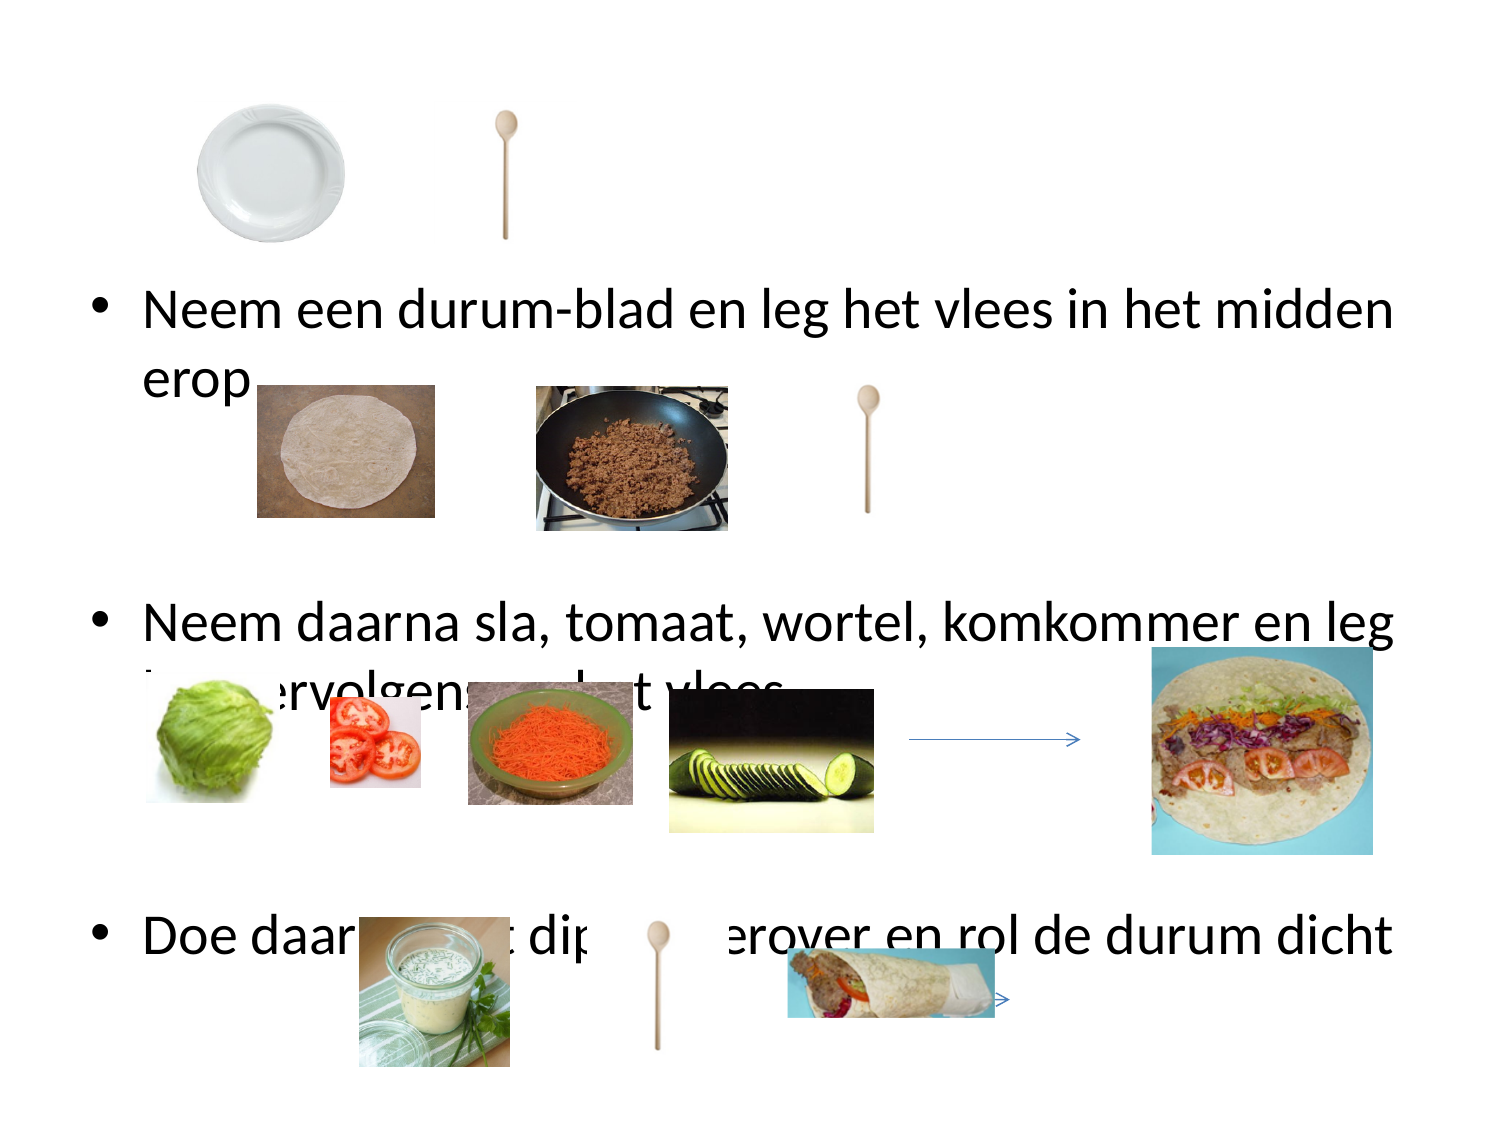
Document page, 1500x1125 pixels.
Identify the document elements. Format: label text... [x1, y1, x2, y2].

picture [1151, 646, 1374, 855]
picture [468, 681, 633, 806]
picture [359, 916, 510, 1067]
list Neem een durum-blad en leg het vlees in het midden erop Neem daarna sla, tomaat, wortel, komkommer en leg het vervolgens op het vlees Doe daarna wat dipsaus erover en rol de durum dicht [75, 262, 1425, 1005]
picture [257, 385, 435, 519]
picture [586, 912, 729, 1055]
picture [855, 878, 926, 1088]
picture [194, 101, 347, 246]
picture [536, 386, 729, 531]
picture [434, 101, 577, 244]
picture [797, 375, 939, 519]
picture [330, 697, 421, 789]
picture [669, 689, 874, 834]
picture [146, 672, 281, 803]
